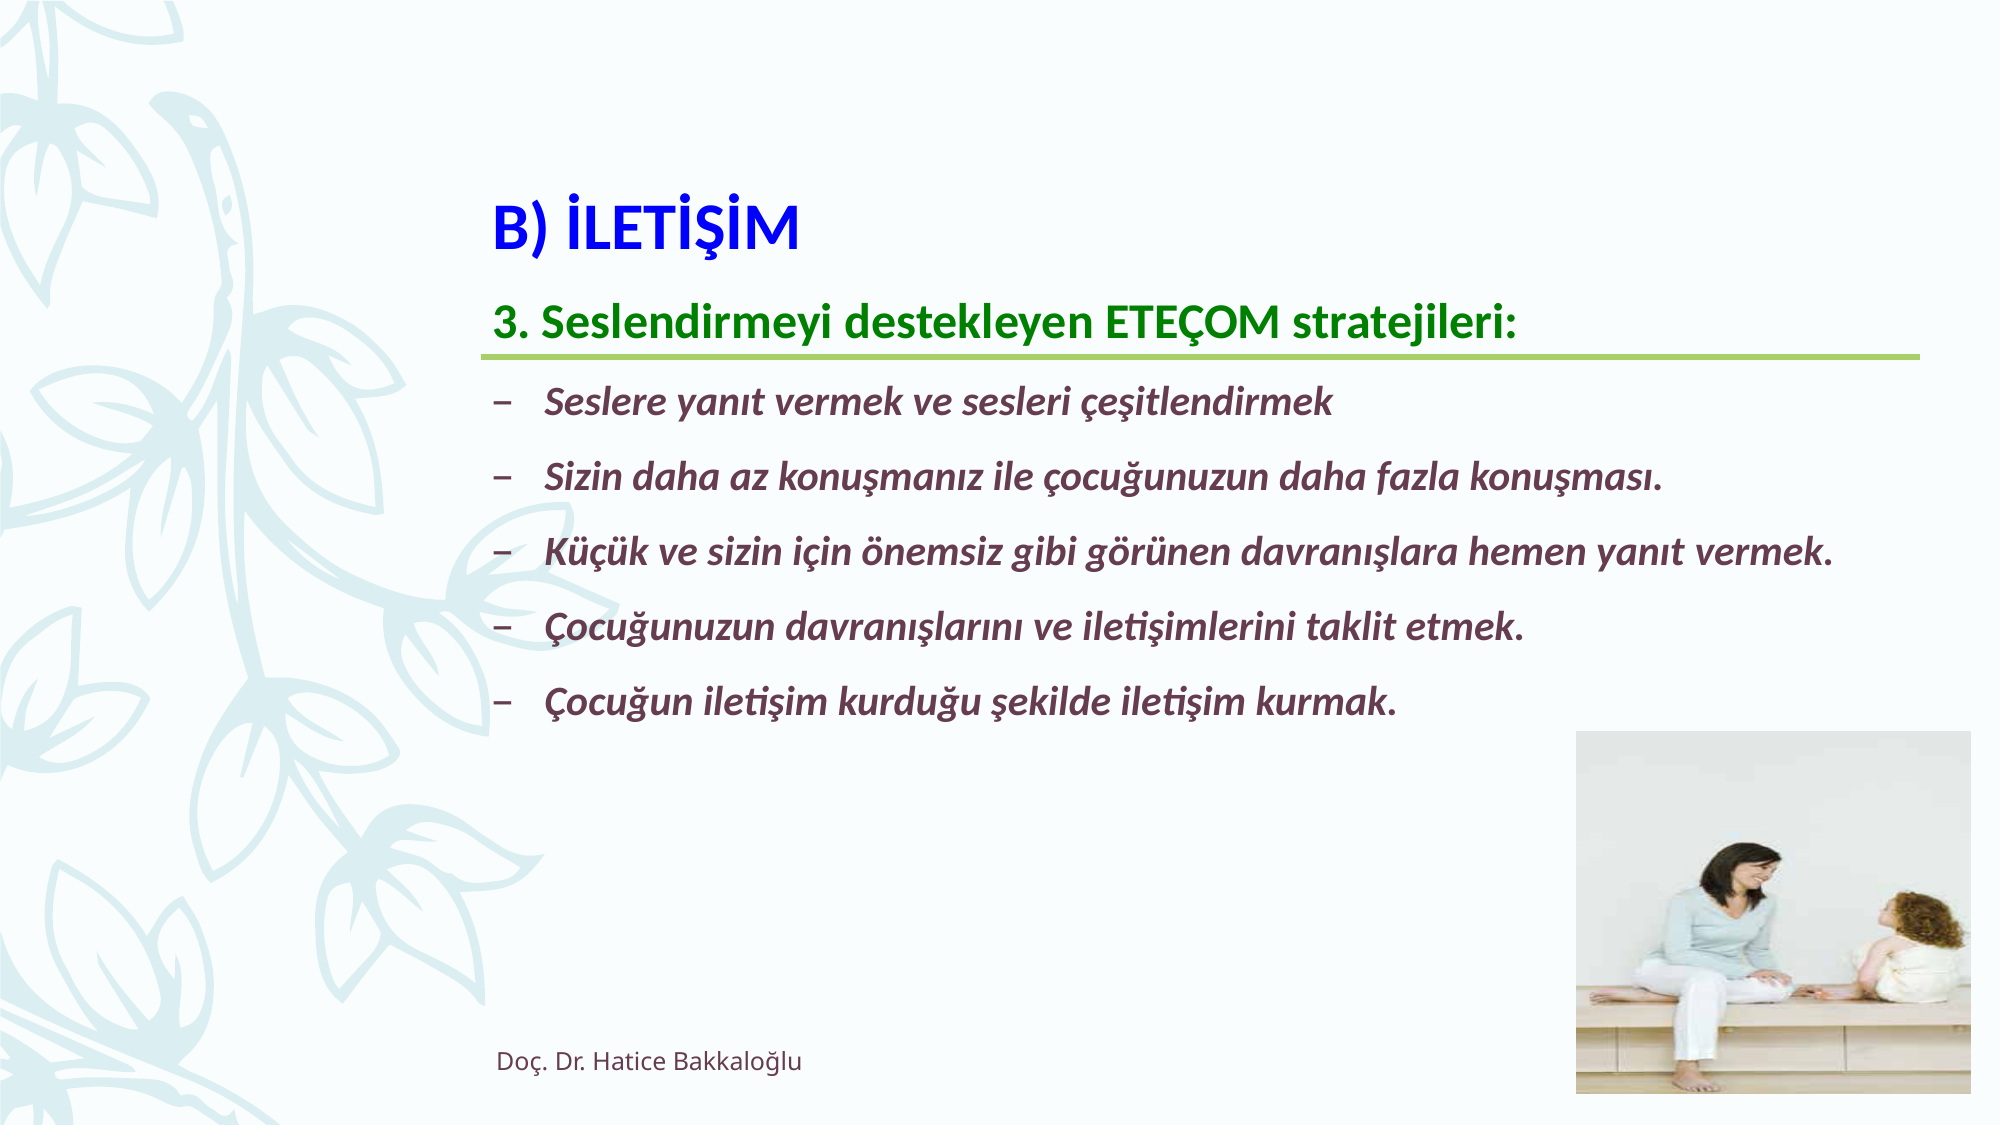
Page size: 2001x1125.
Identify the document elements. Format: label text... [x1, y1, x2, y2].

list B) İLETİŞİM 3. Seslendirmeyi destekleyen ETEÇOM stratejileri: Seslere yanıt vermek ve sesleri çeşitlendirmek Sizin daha az konuşmanız ile çocuğunuzun daha fazla konuşması. Küçük ve sizin için önemsiz gibi görünen davranışlara hemen yanıt vermek. Çocuğunuzun davranışlarını ve iletişimlerini taklit etmek. Çocuğun iletişim kurduğu şekilde iletişim kurmak. [477, 166, 1922, 773]
picture [1576, 731, 1971, 1094]
footer Doç. Dr. Hatice Bakkaloğlu [481, 1032, 1411, 1093]
